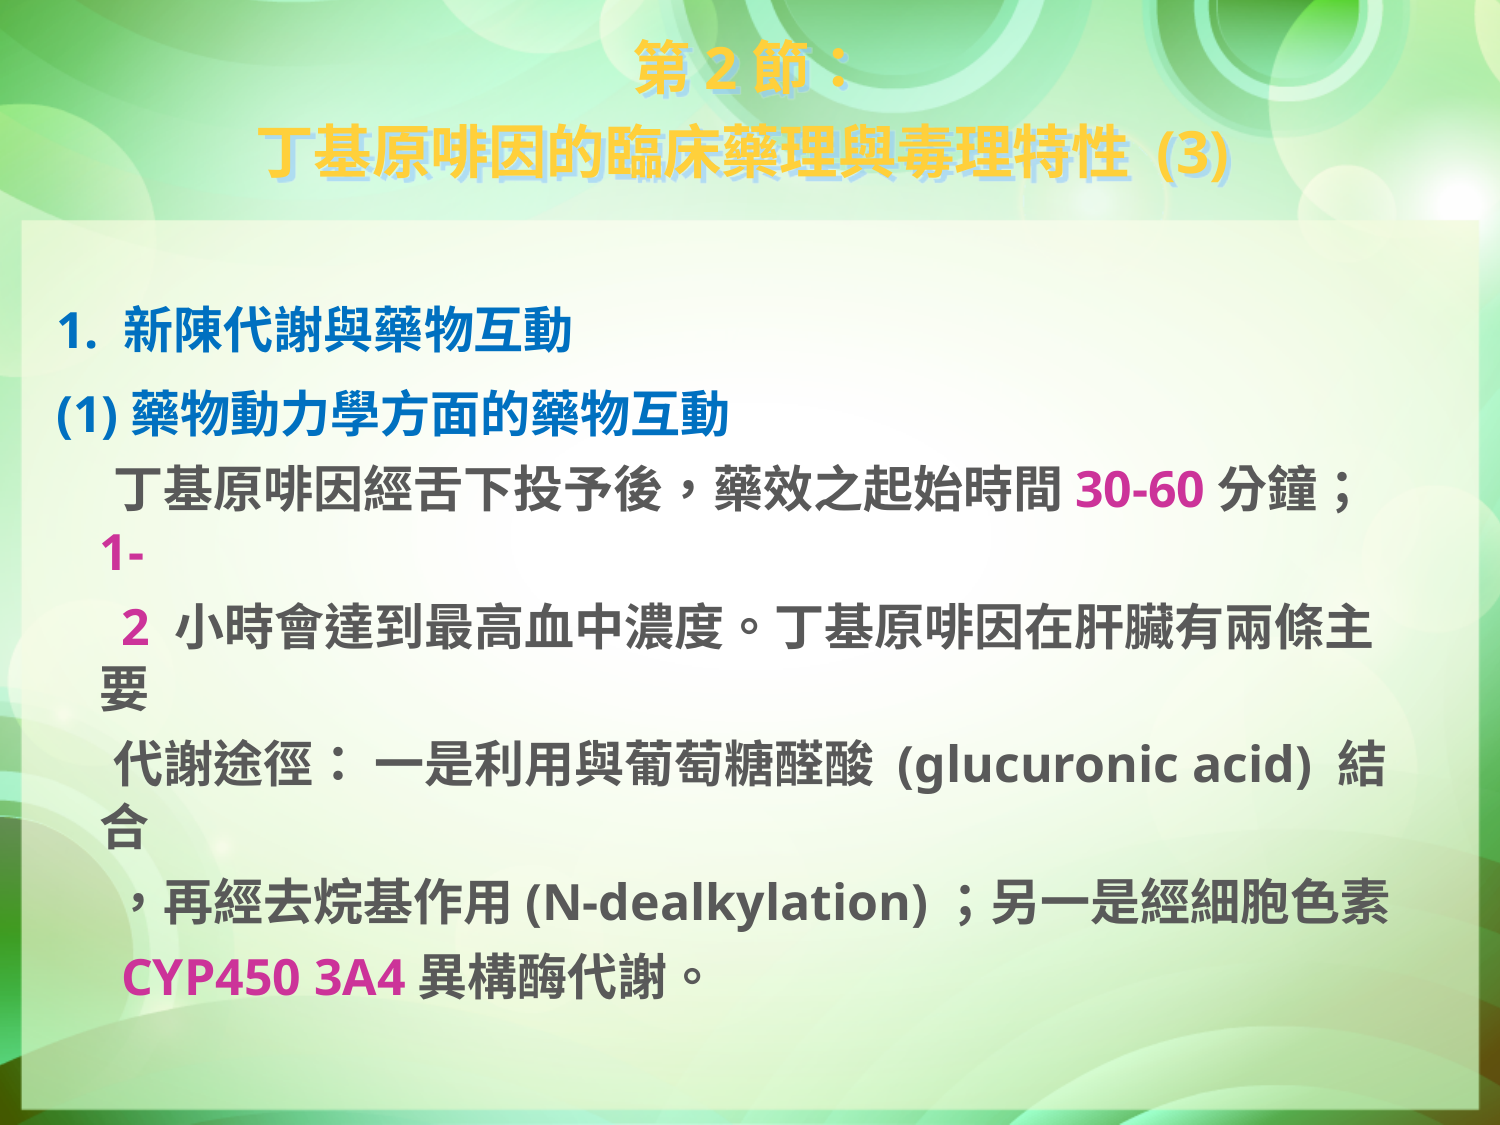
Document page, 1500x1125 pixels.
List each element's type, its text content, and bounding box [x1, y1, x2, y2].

list 1. 新陳代謝與藥物互動 (1)藥物動力學方面的藥物互動 丁基原啡因經舌下投予後，藥效之起始時間30-60分鐘；1- 2 小時會達到最高血中濃度。丁基原啡因在肝臟有兩條主要 代謝途徑： 一是利用與葡萄糖醛酸 (glucuronic acid) 結合 ，再經去烷基作用(N-dealkylation)；另一是經細胞色素 CYP450 3A4異構酶代謝。 [41, 278, 1436, 1100]
title 美沙冬的使用與特殊族群 [246, 15, 1267, 199]
picture [0, 0, 1500, 1125]
text_box 第2節： 丁基原啡因的臨床藥理與毒理特性 (3) [240, 9, 1260, 193]
